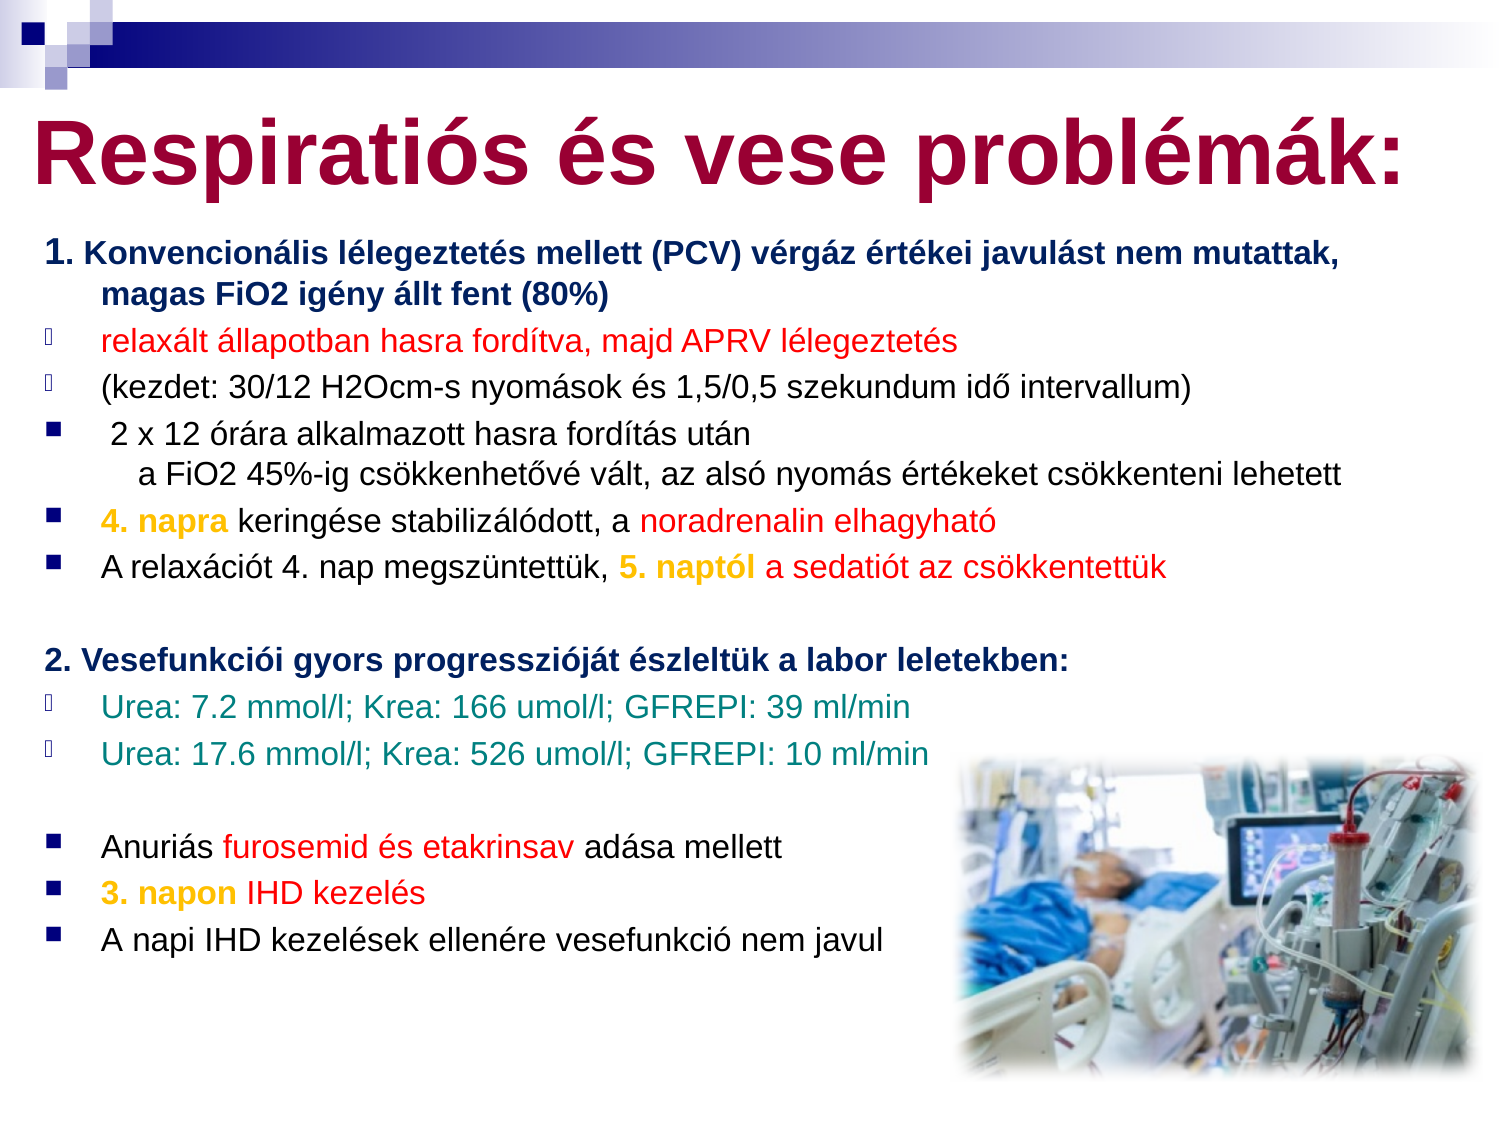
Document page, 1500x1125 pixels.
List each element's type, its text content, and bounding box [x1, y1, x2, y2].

title Respiratiós és vese problémák: [17, 74, 1426, 221]
picture [950, 751, 1484, 1083]
list 1. Konvencionális lélegeztetés mellett (PCV) vérgáz értékei javulást nem mutattak, magas FiO2 igény állt fent (80%) relaxált állapotban hasra fordítva, majd APRV lélegeztetés (kezdet: 30/12 H2Ocm-s nyomások és 1,5/0,5 szekundum idő intervallum) 2 x 12 órára alkalmazott hasra fordítás után a FiO2 45%-ig csökkenhetővé vált, az alsó nyomás értékeket csökkenteni lehetett 4. napra keringése stabilizálódott, a noradrenalin elhagyható A relaxációt 4. nap megszüntettük, 5. naptól a sedatiót az csökkentettük 2. Vesefunkciói gyors progresszióját észleltük a labor leletekben: Urea: 7.2 mmol/l; Krea: 166 umol/l; GFREPI: 39 ml/min Urea: 17.6 mmol/l; Krea: 526 umol/l; GFREPI: 10 ml/min Anuriás furosemid és etakrinsav adása mellett 3. napon IHD kezelés A napi IHD kezelések ellenére vesefunkció nem javul [29, 219, 1471, 892]
